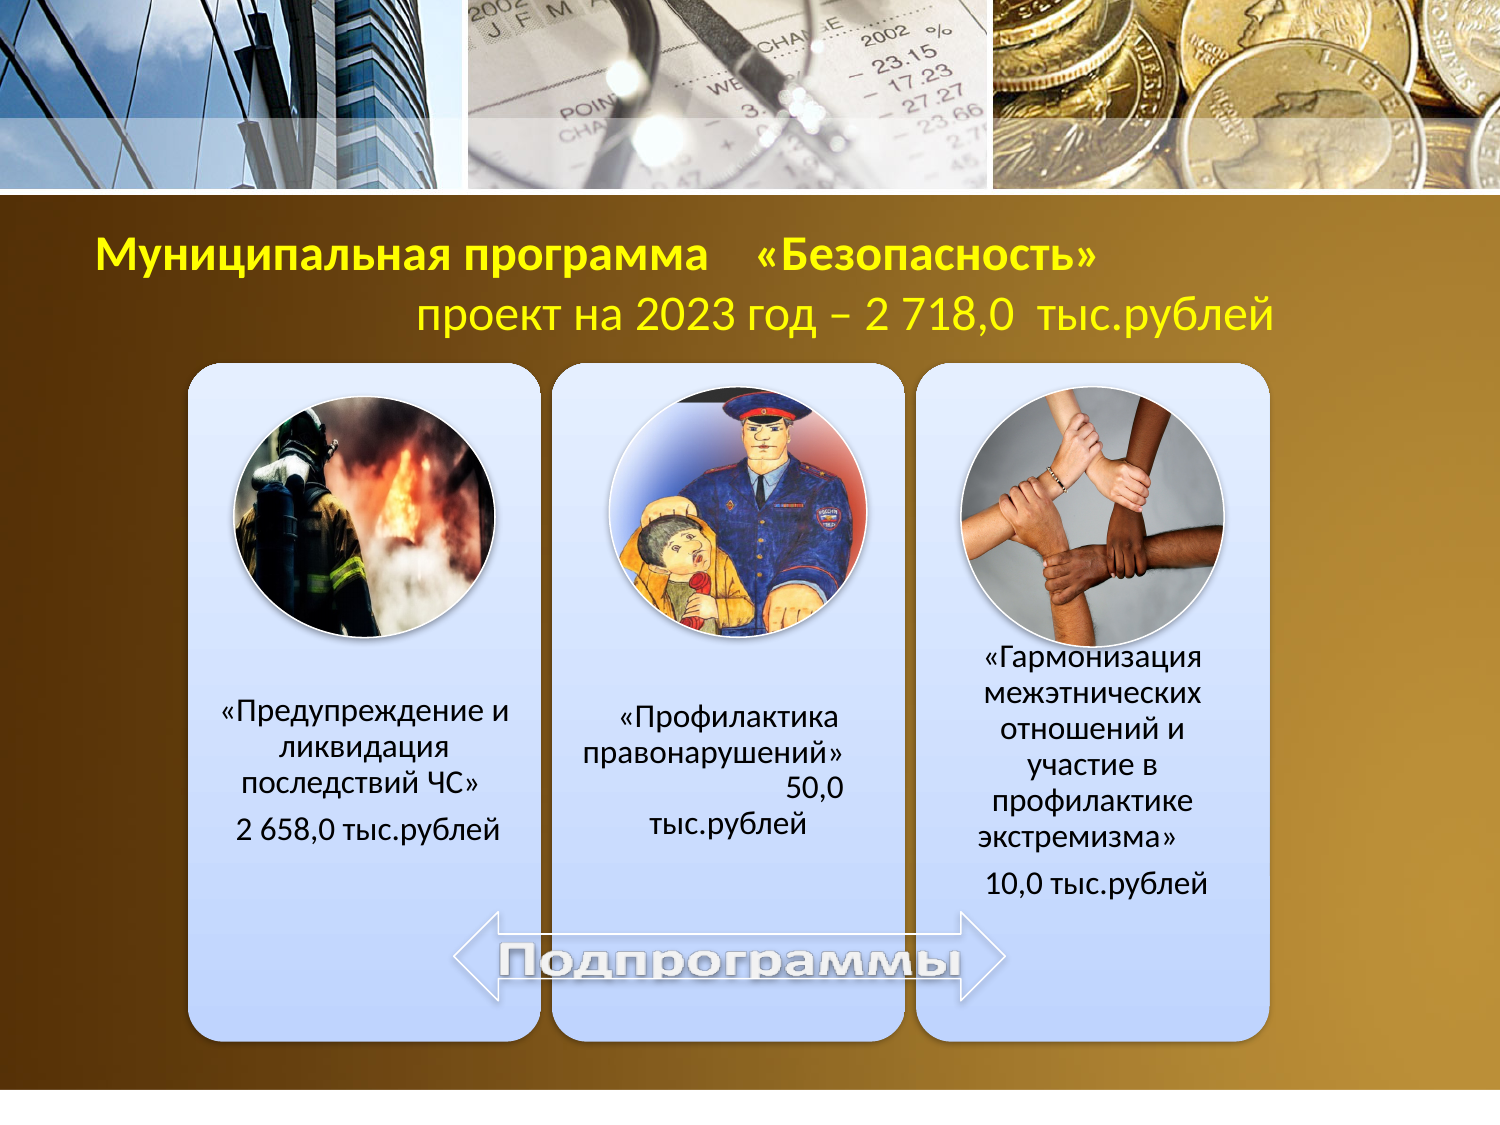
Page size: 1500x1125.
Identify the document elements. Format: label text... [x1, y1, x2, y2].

text_box [0, 1088, 1500, 1125]
picture [0, 0, 1500, 1088]
title Муниципальная программа «Безопасность» проект на 2023 год – 2 718,0 тыс.рублей [75, 186, 1425, 375]
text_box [187, 363, 1270, 1042]
